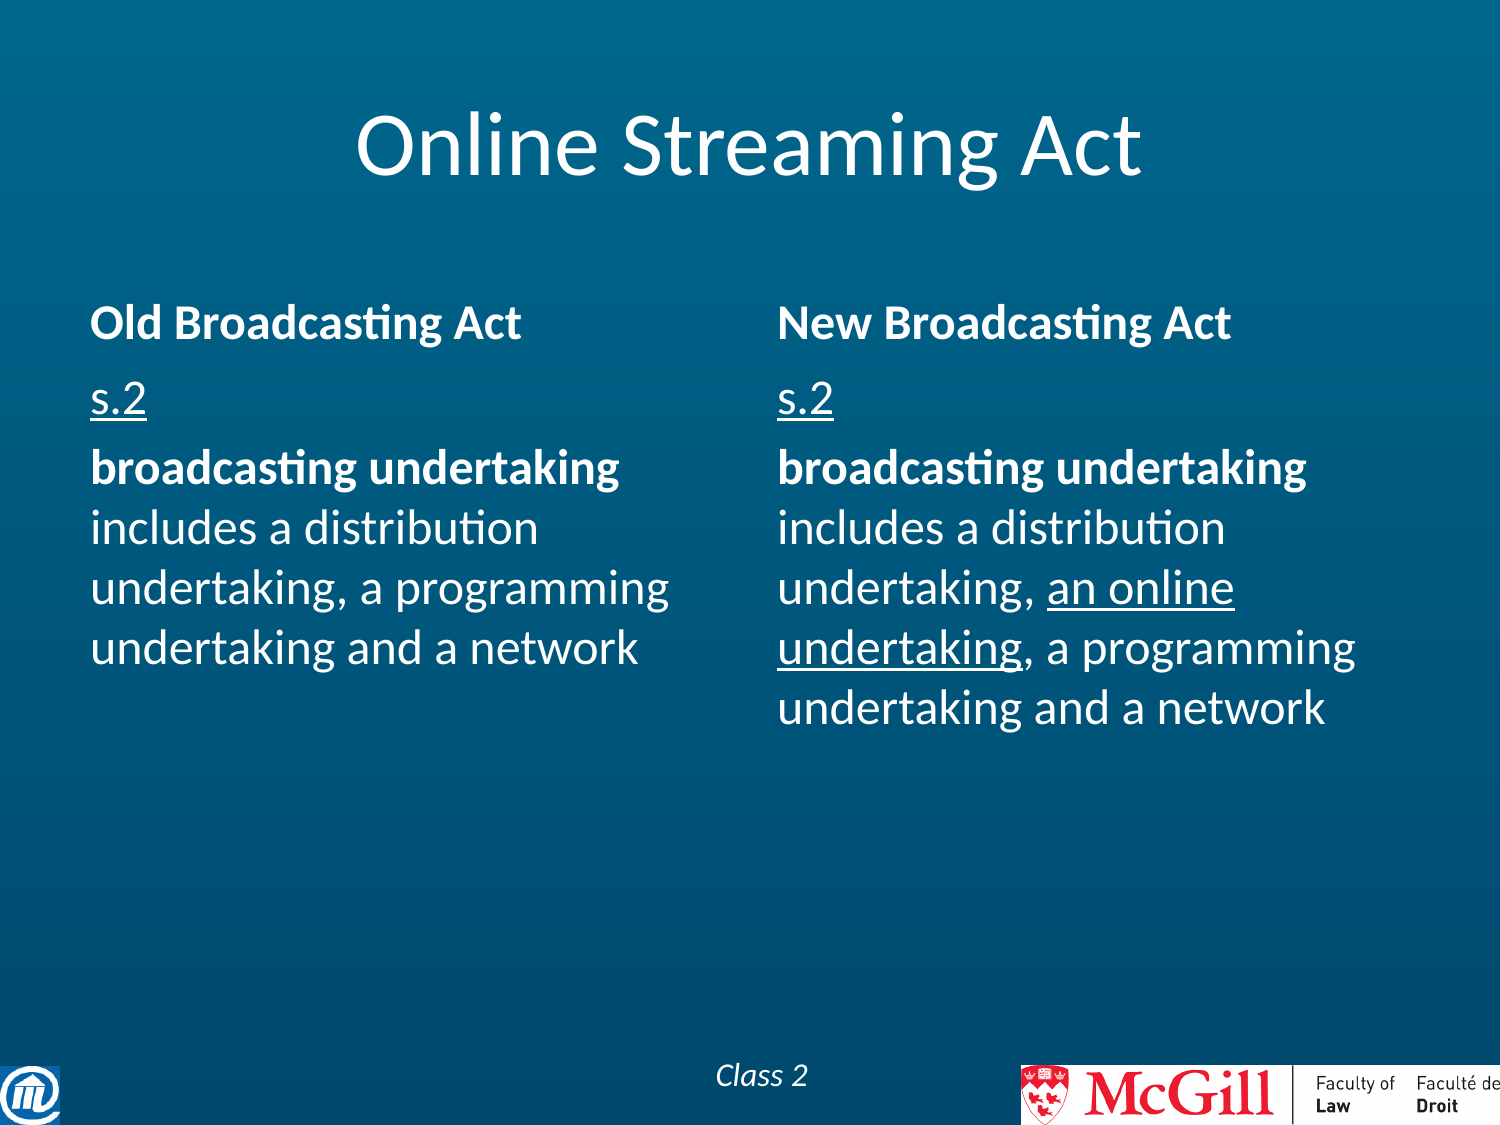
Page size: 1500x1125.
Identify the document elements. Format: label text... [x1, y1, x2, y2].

list Old Broadcasting Act [75, 251, 738, 356]
title Online Streaming Act [75, 45, 1425, 233]
footer Class 2 [490, 1042, 1034, 1103]
list s.2 broadcasting undertaking includes a distribution undertaking, a programming undertaking and a network [75, 356, 738, 1005]
list New Broadcasting Act [761, 251, 1425, 356]
picture [0, 1067, 59, 1125]
list s.2 broadcasting undertaking includes a distribution undertaking, an online undertaking, a programming undertaking and a network [761, 356, 1425, 1005]
picture [1022, 1066, 1500, 1125]
